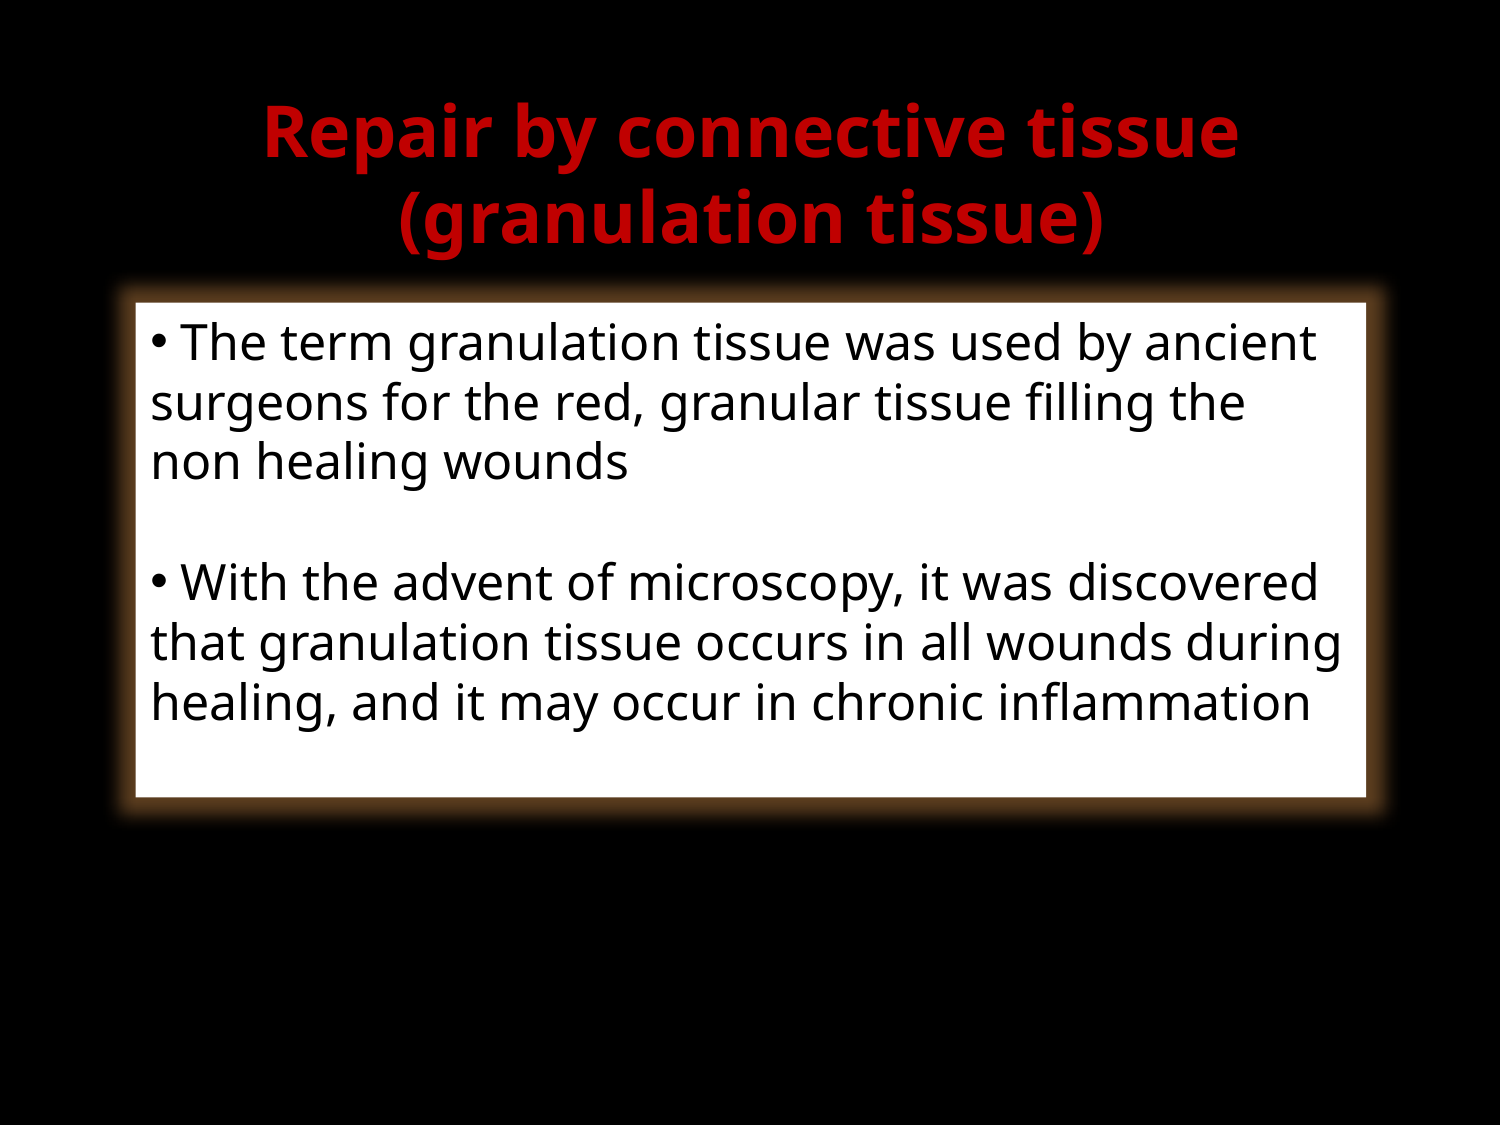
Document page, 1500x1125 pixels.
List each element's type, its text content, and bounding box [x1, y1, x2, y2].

title Repair by connective tissue (granulation tissue) [76, 78, 1427, 266]
text_box [105, 269, 1381, 437]
text_box The term granulation tissue was used by ancient surgeons for the red, granular tissue filling the non healing wounds With the advent of microscopy, it was discovered that granulation tissue occurs in all wounds during healing, and it may occur in chronic inflammation [134, 301, 1368, 799]
